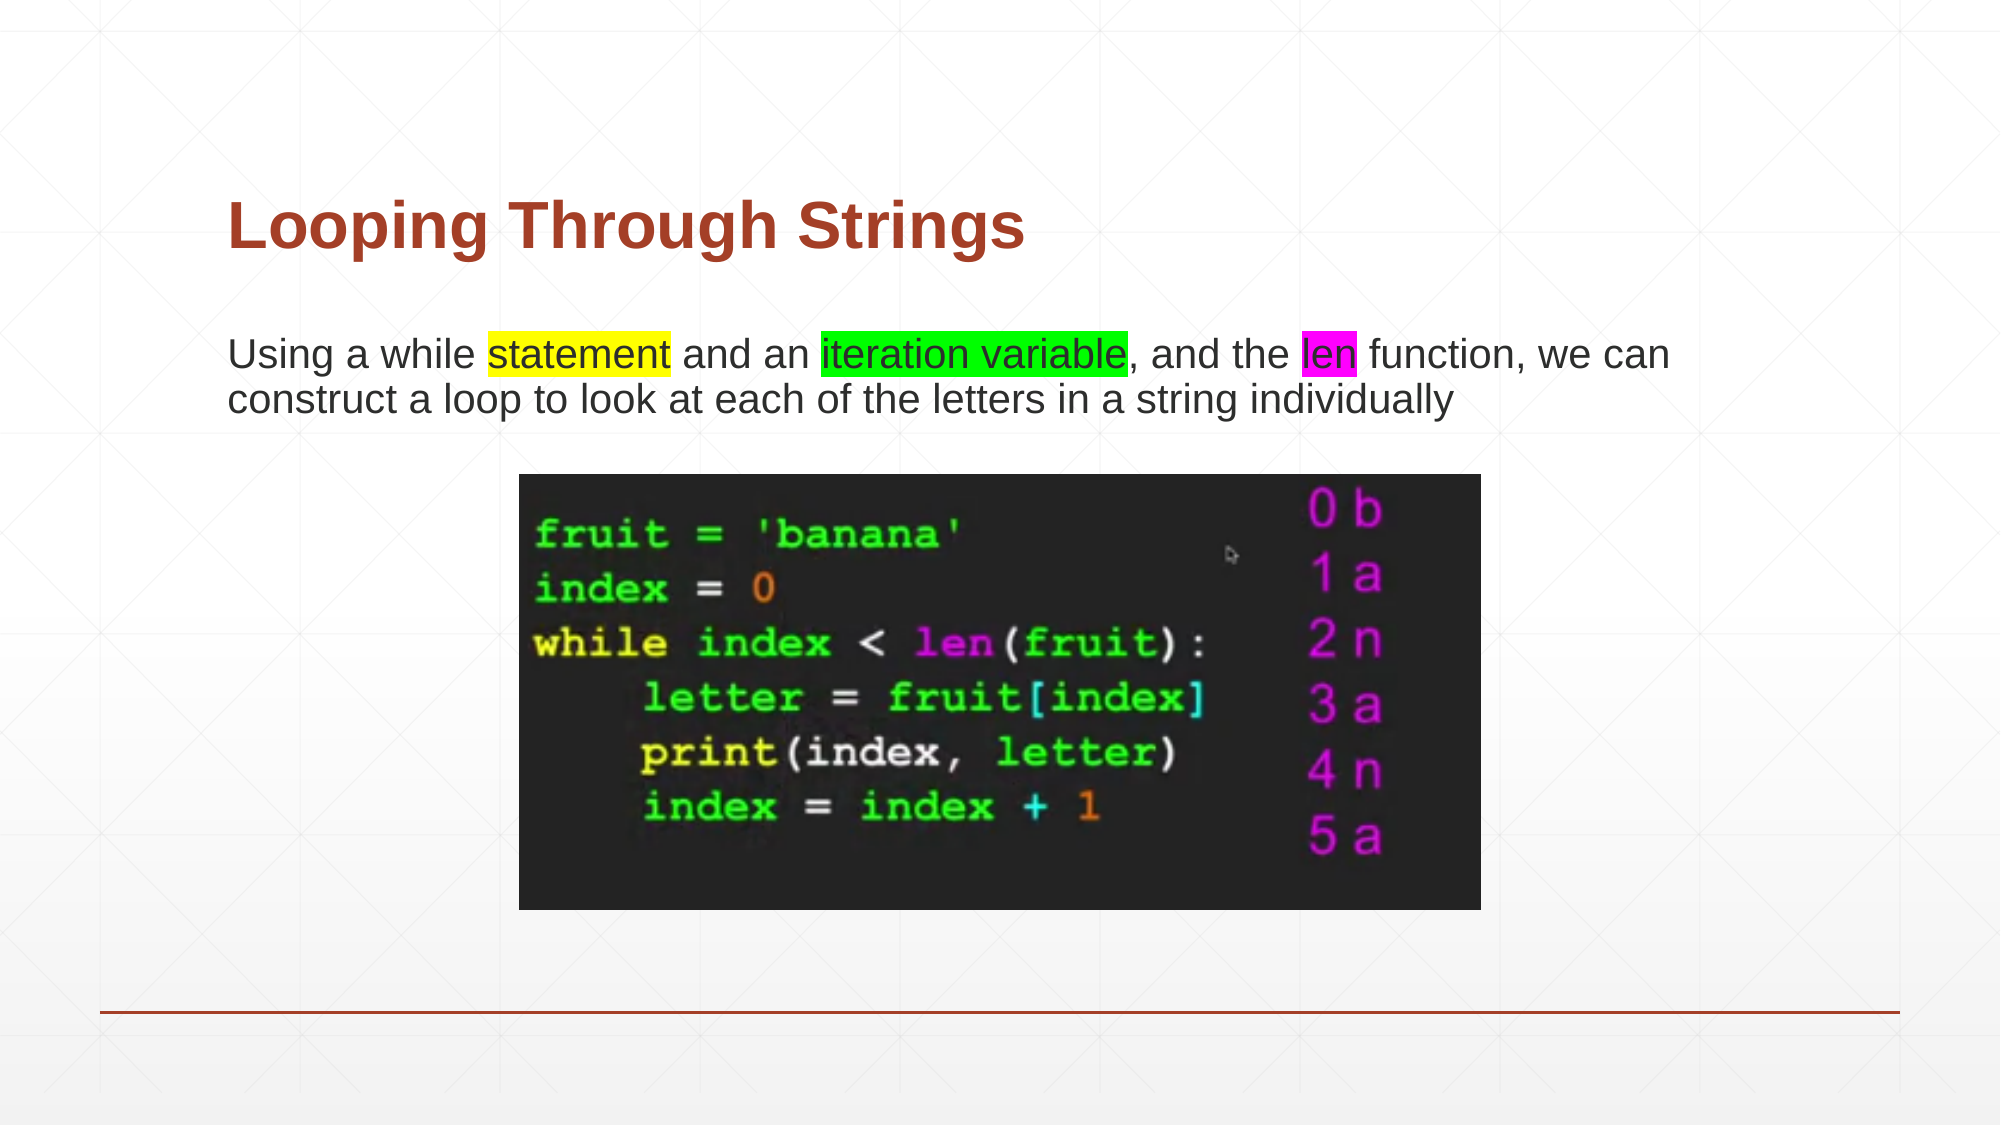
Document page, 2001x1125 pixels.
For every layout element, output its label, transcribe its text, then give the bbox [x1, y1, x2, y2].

picture [519, 474, 1481, 910]
title Looping Through Strings [212, 82, 1788, 271]
list Using a while statement and an iteration variable, and the len function, we can construct a loop to look at each of the letters in a string individually [212, 324, 1788, 950]
